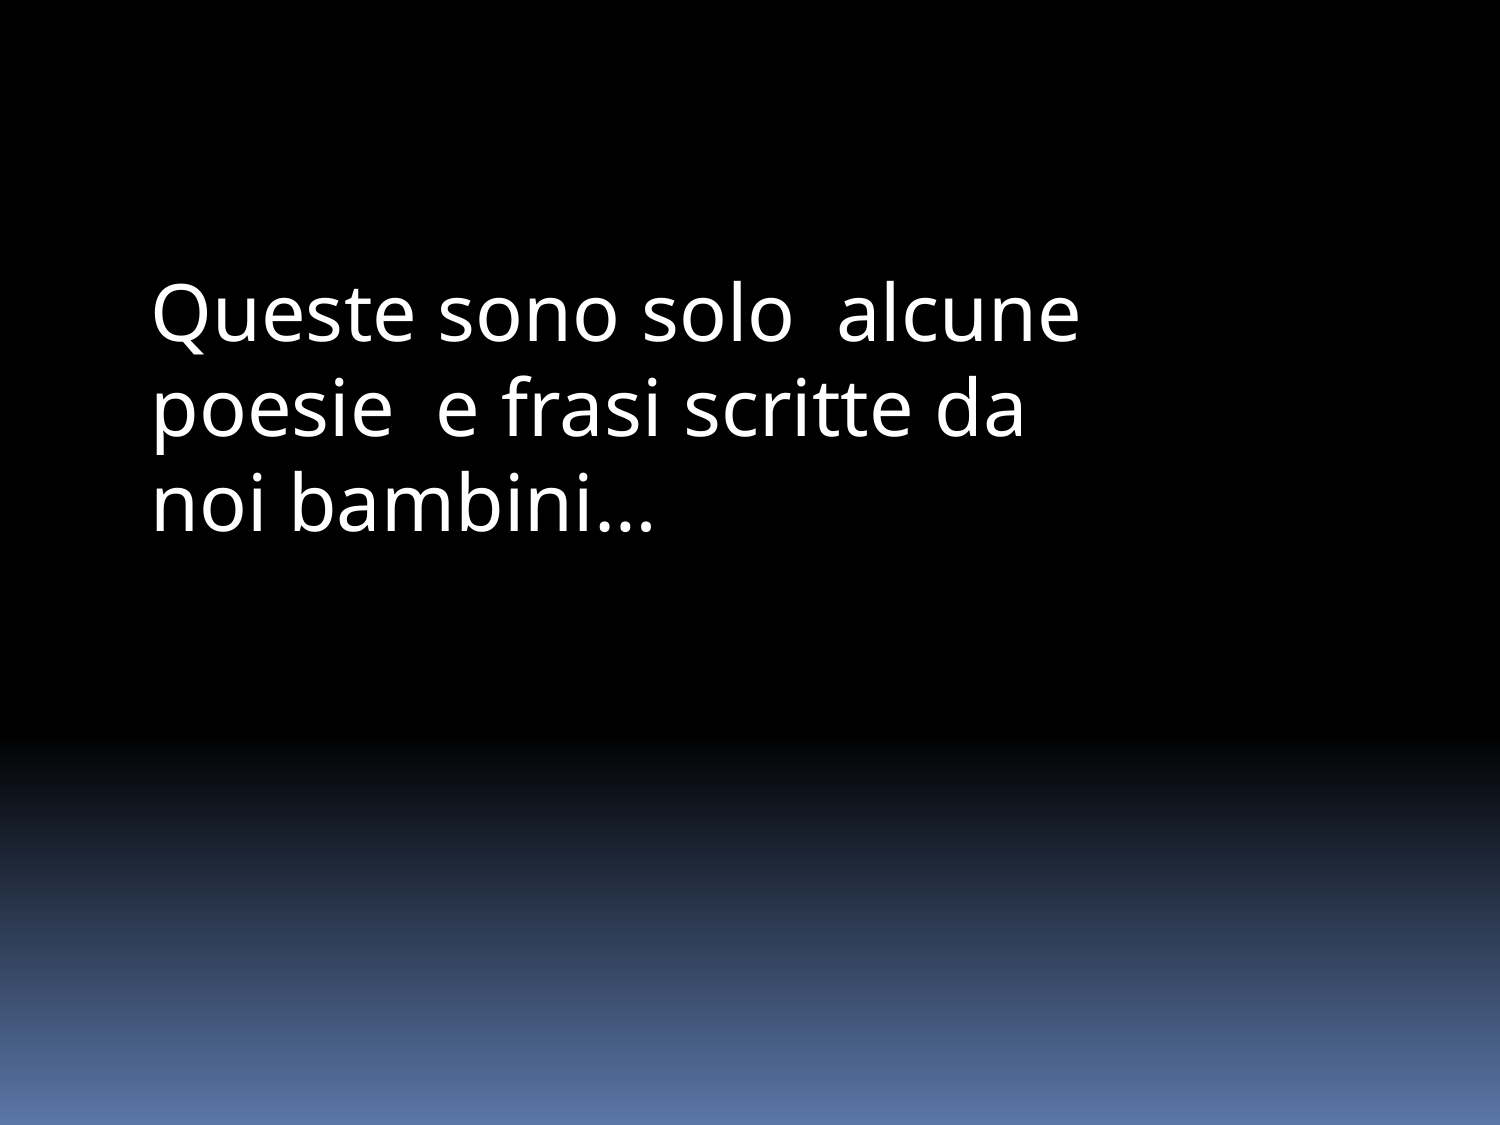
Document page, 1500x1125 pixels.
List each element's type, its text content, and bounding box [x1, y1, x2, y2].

text_box Queste sono solo alcune poesie e frasi scritte da noi bambini… [135, 255, 1122, 556]
